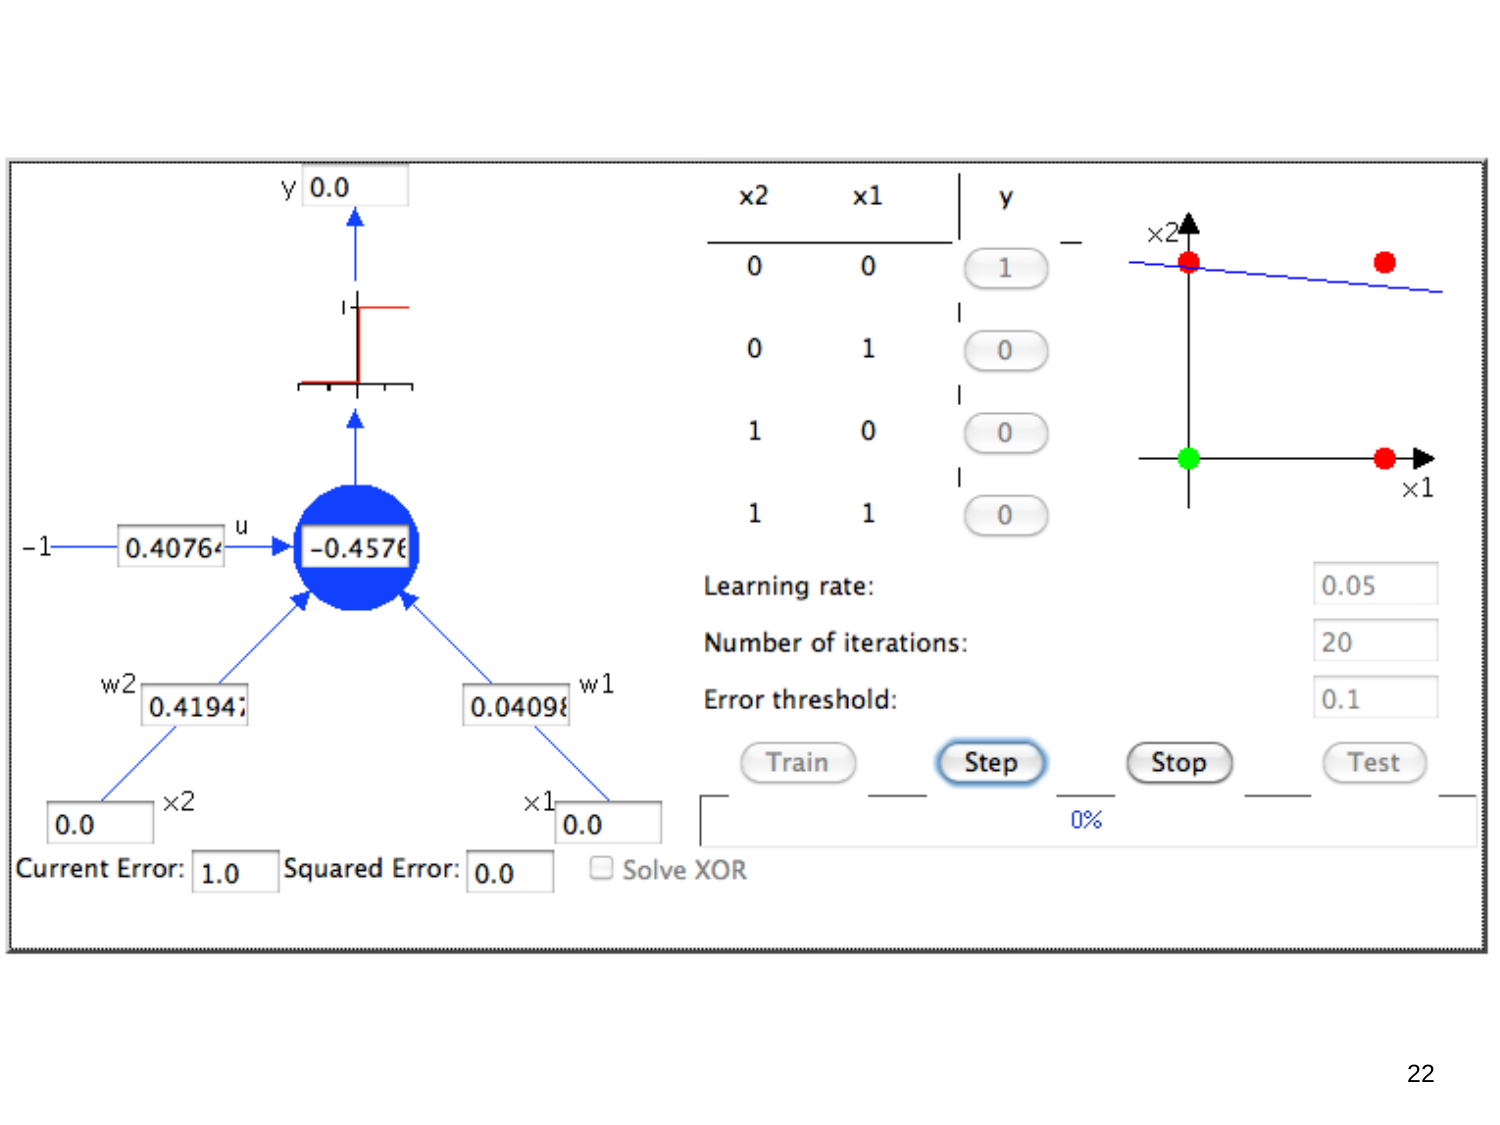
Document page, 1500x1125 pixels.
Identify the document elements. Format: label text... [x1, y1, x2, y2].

picture [0, 155, 1500, 969]
slide_number 22 [1137, 1050, 1450, 1125]
